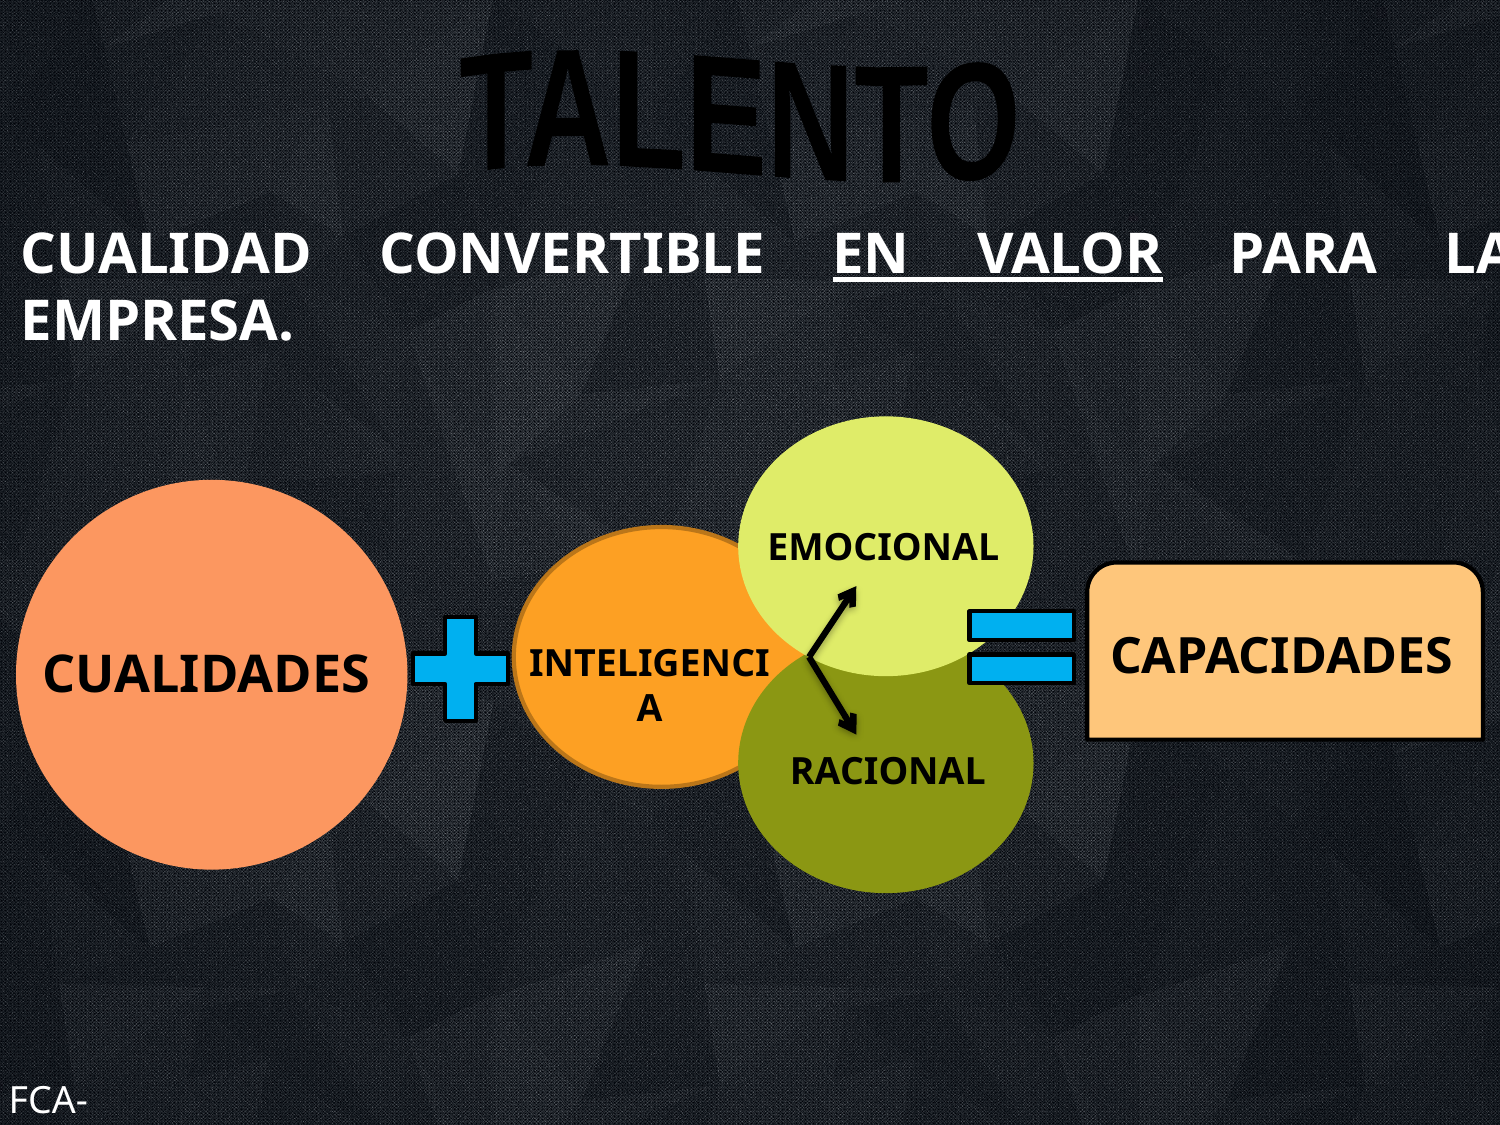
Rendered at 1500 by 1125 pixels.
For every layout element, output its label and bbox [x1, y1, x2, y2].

picture [0, 0, 1500, 1125]
text_box [808, 656, 857, 735]
text_box [15, 416, 1484, 894]
text_box [808, 585, 857, 656]
